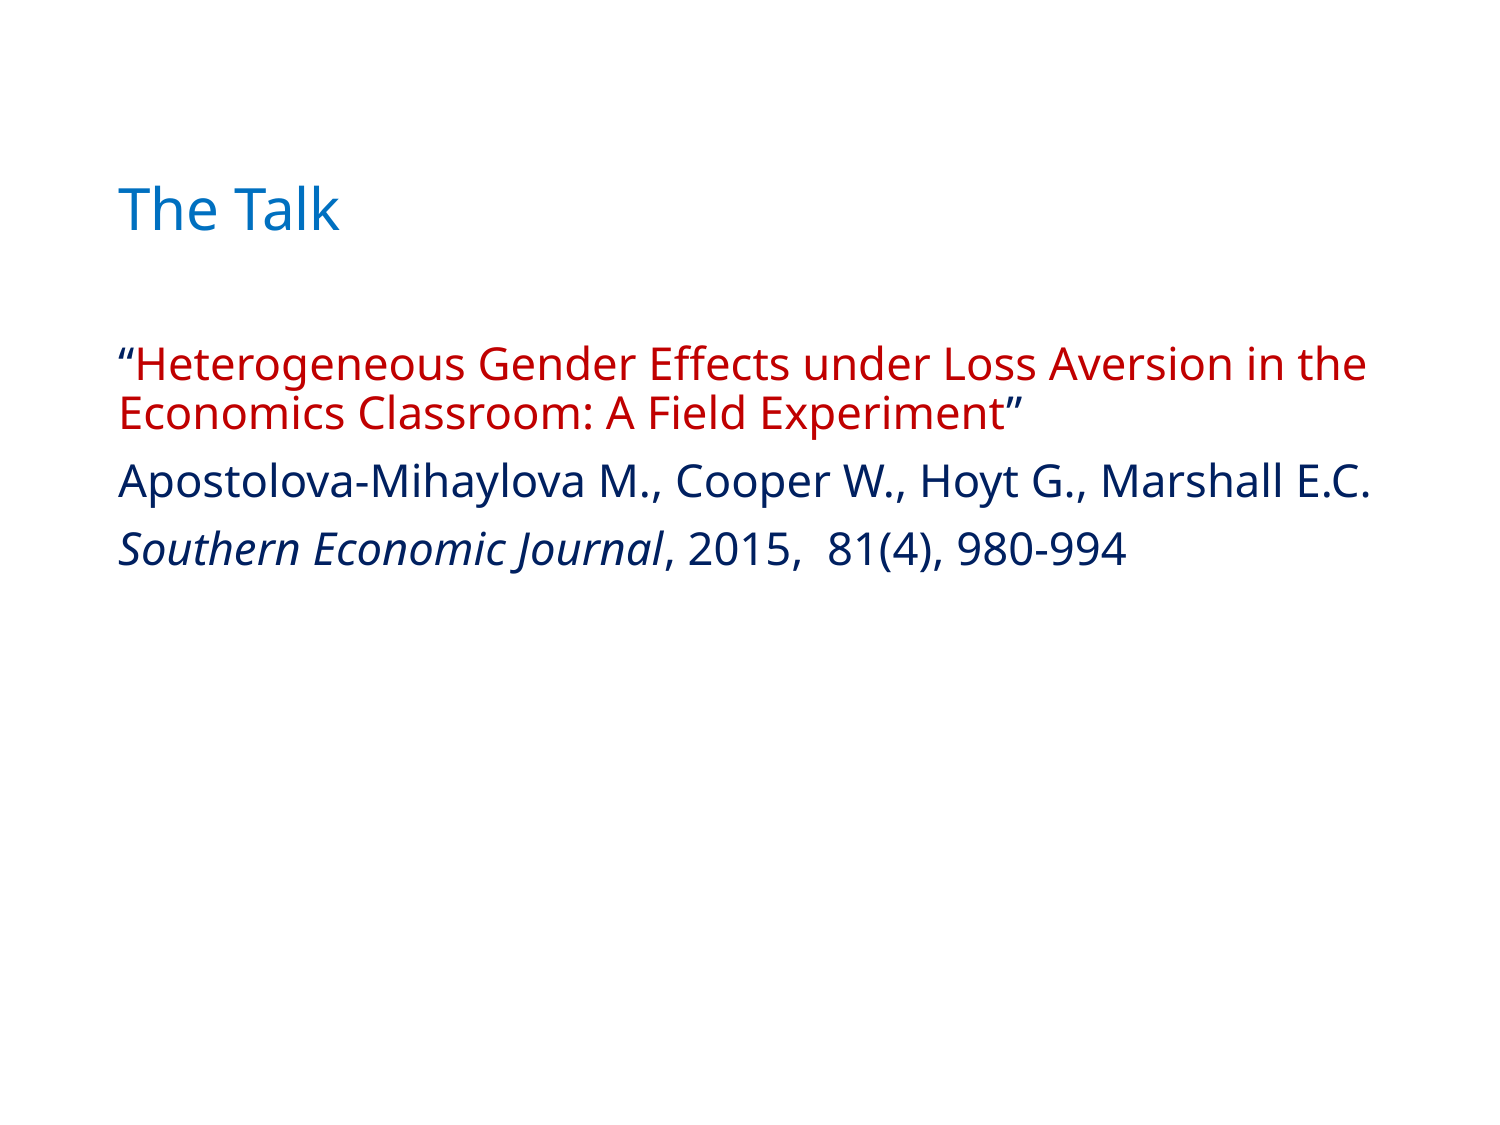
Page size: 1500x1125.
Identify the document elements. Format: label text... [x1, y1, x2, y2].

list “Heterogeneous Gender Effects under Loss Aversion in the Economics Classroom: A Field Experiment” Apostolova-Mihaylova M., Cooper W., Hoyt G., Marshall E.C. Southern Economic Journal, 2015, 81(4), 980-994 [103, 333, 1397, 594]
title The Talk [103, 102, 1397, 321]
